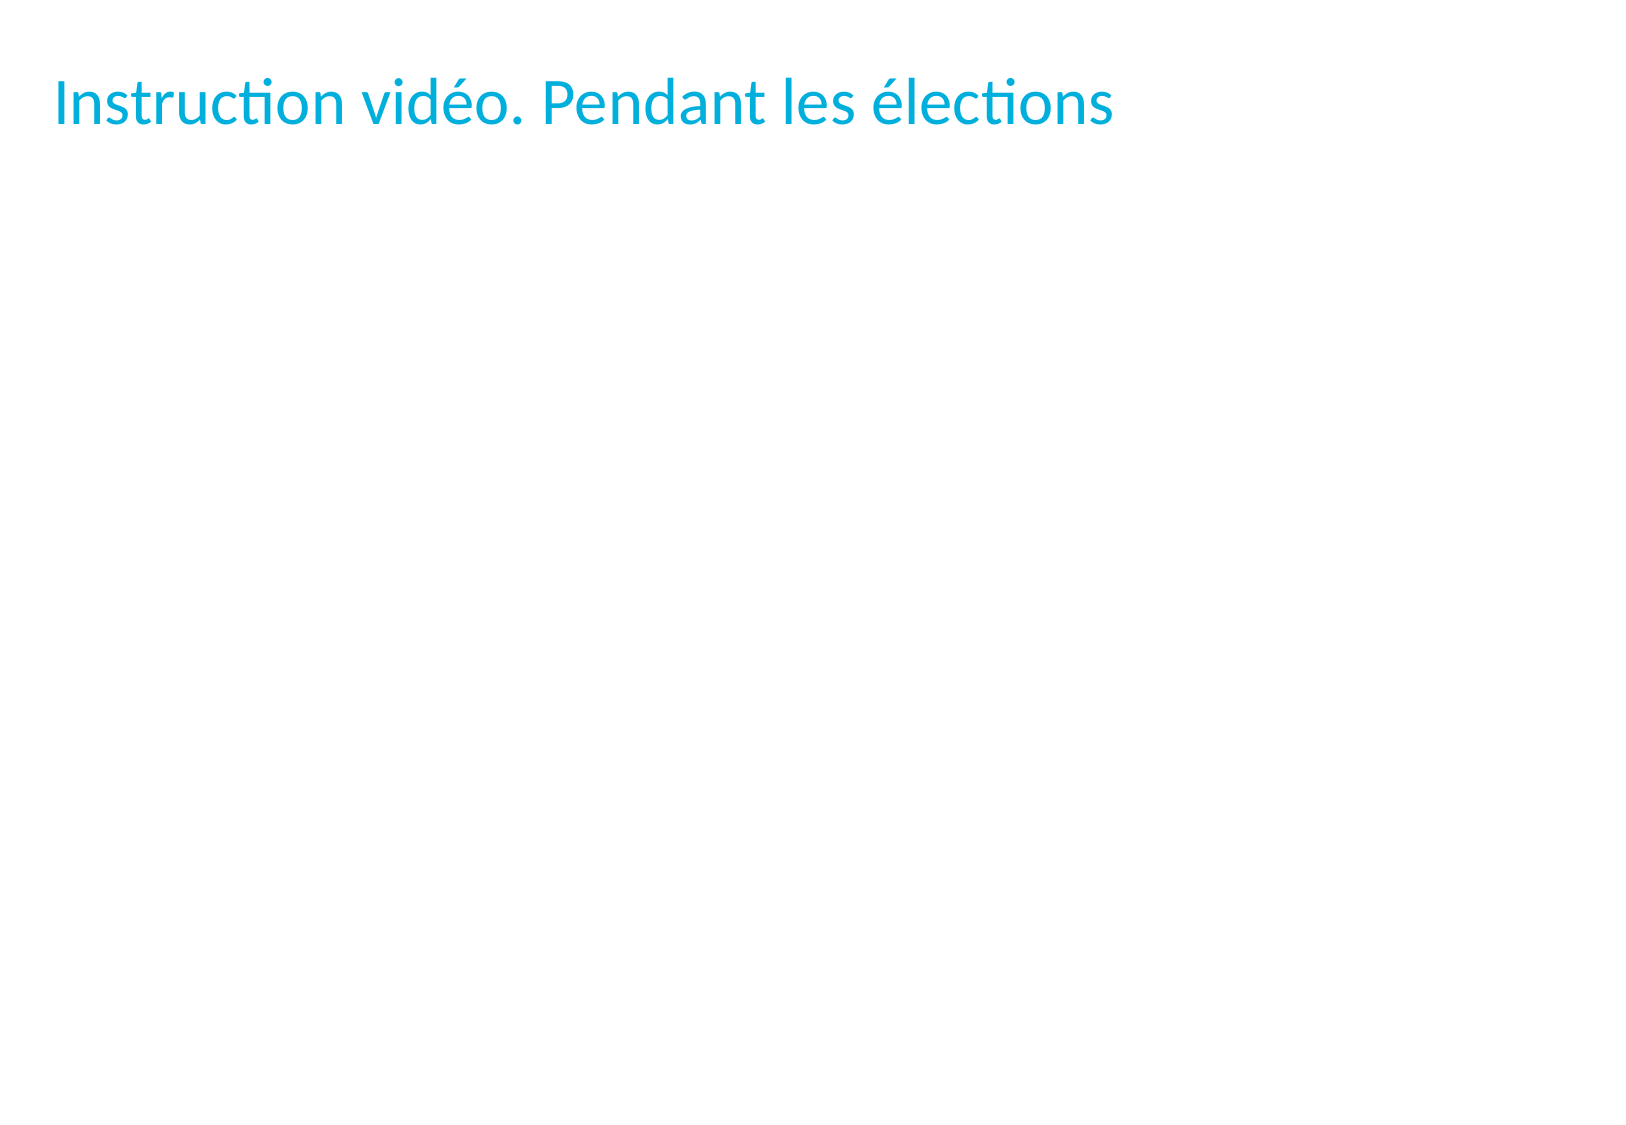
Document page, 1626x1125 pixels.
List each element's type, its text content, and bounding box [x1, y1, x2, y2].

text_box Instruction vidéo. Pendant les élections [38, 50, 1574, 146]
